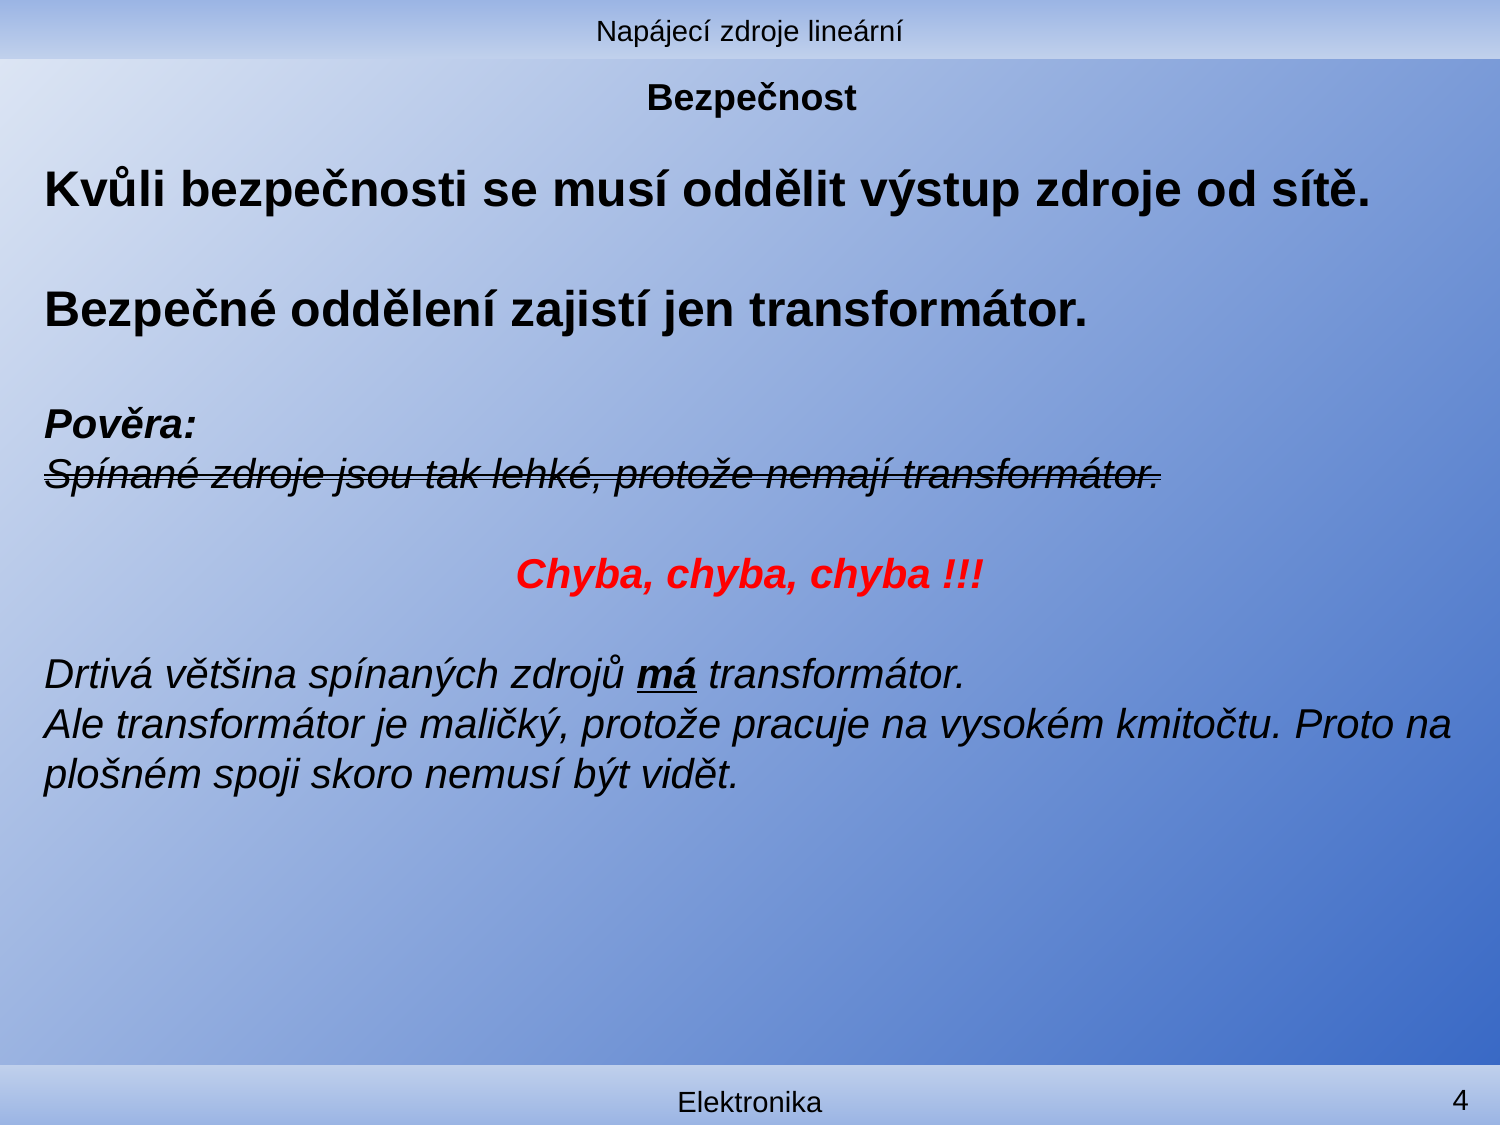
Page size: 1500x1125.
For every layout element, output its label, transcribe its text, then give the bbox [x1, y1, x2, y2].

title Bezpečnost [76, 65, 1427, 127]
footer Elektronika [0, 1065, 1500, 1125]
slide_number Napájecí zdroje lineární [0, 0, 1500, 59]
text_box Kvůli bezpečnosti se musí oddělit výstup zdroje od sítě. Bezpečné oddělení zajistí jen transformátor. Pověra: Spínané zdroje jsou tak lehké, protože nemají transformátor. Chyba, chyba, chyba !!! Drtivá většina spínaných zdrojů má transformátor. Ale transformátor je maličký, protože pracuje na vysokém kmitočtu. Proto na plošném spoji skoro nemusí být vidět. [29, 148, 1471, 804]
slide_number 4 [1399, 1063, 1484, 1124]
